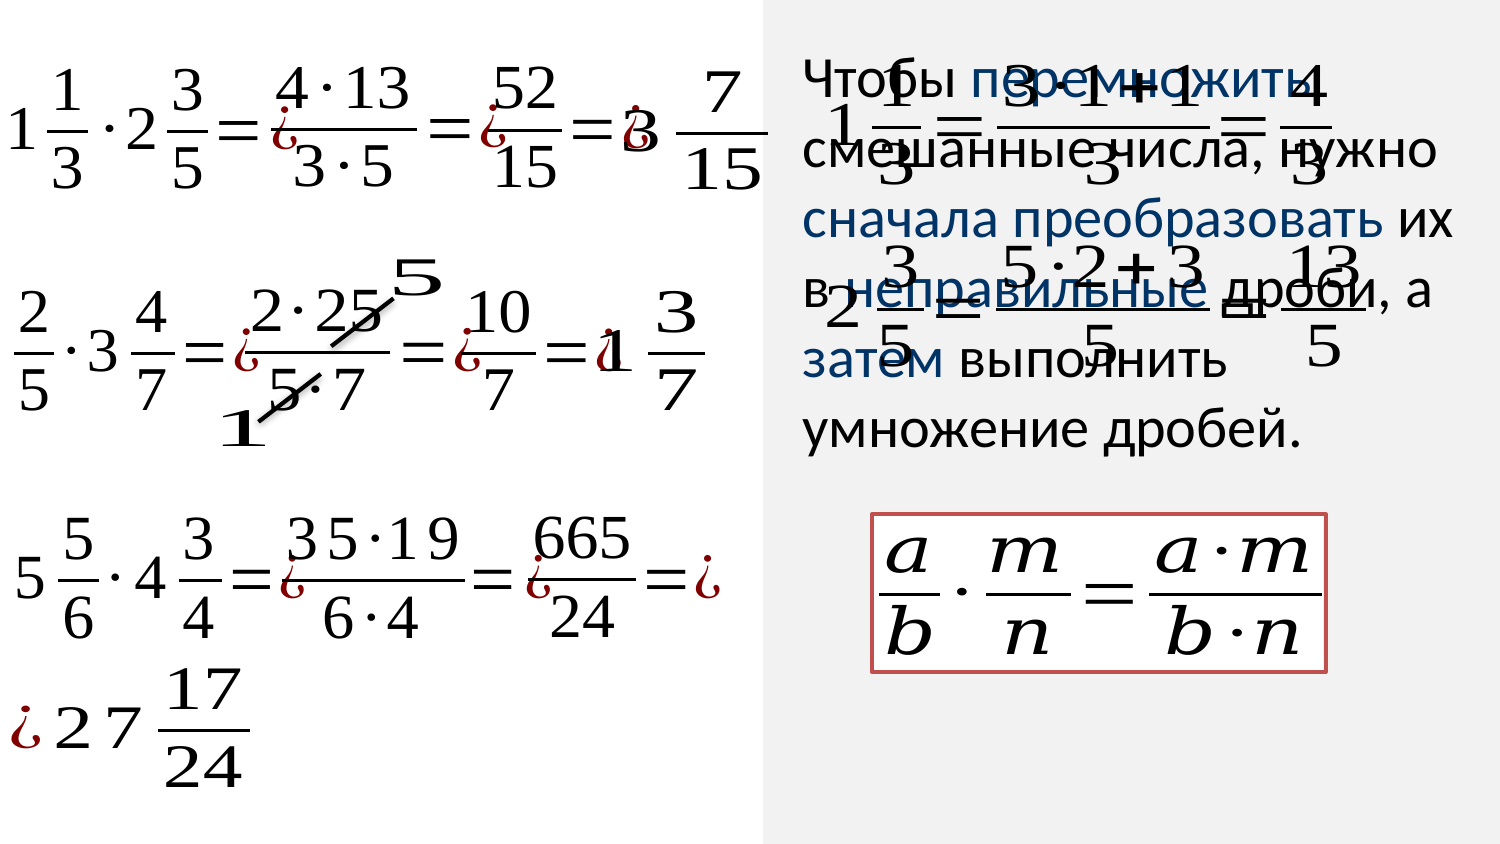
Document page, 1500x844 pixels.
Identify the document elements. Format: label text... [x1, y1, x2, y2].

text_box [763, 0, 1500, 844]
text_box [258, 373, 321, 423]
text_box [330, 298, 394, 347]
text_box Чтобы перемножить смешанные числа, нужно сначала преобразовать их в неправильные дроби, а затем выполнить умножение дробей. [788, 32, 1500, 467]
